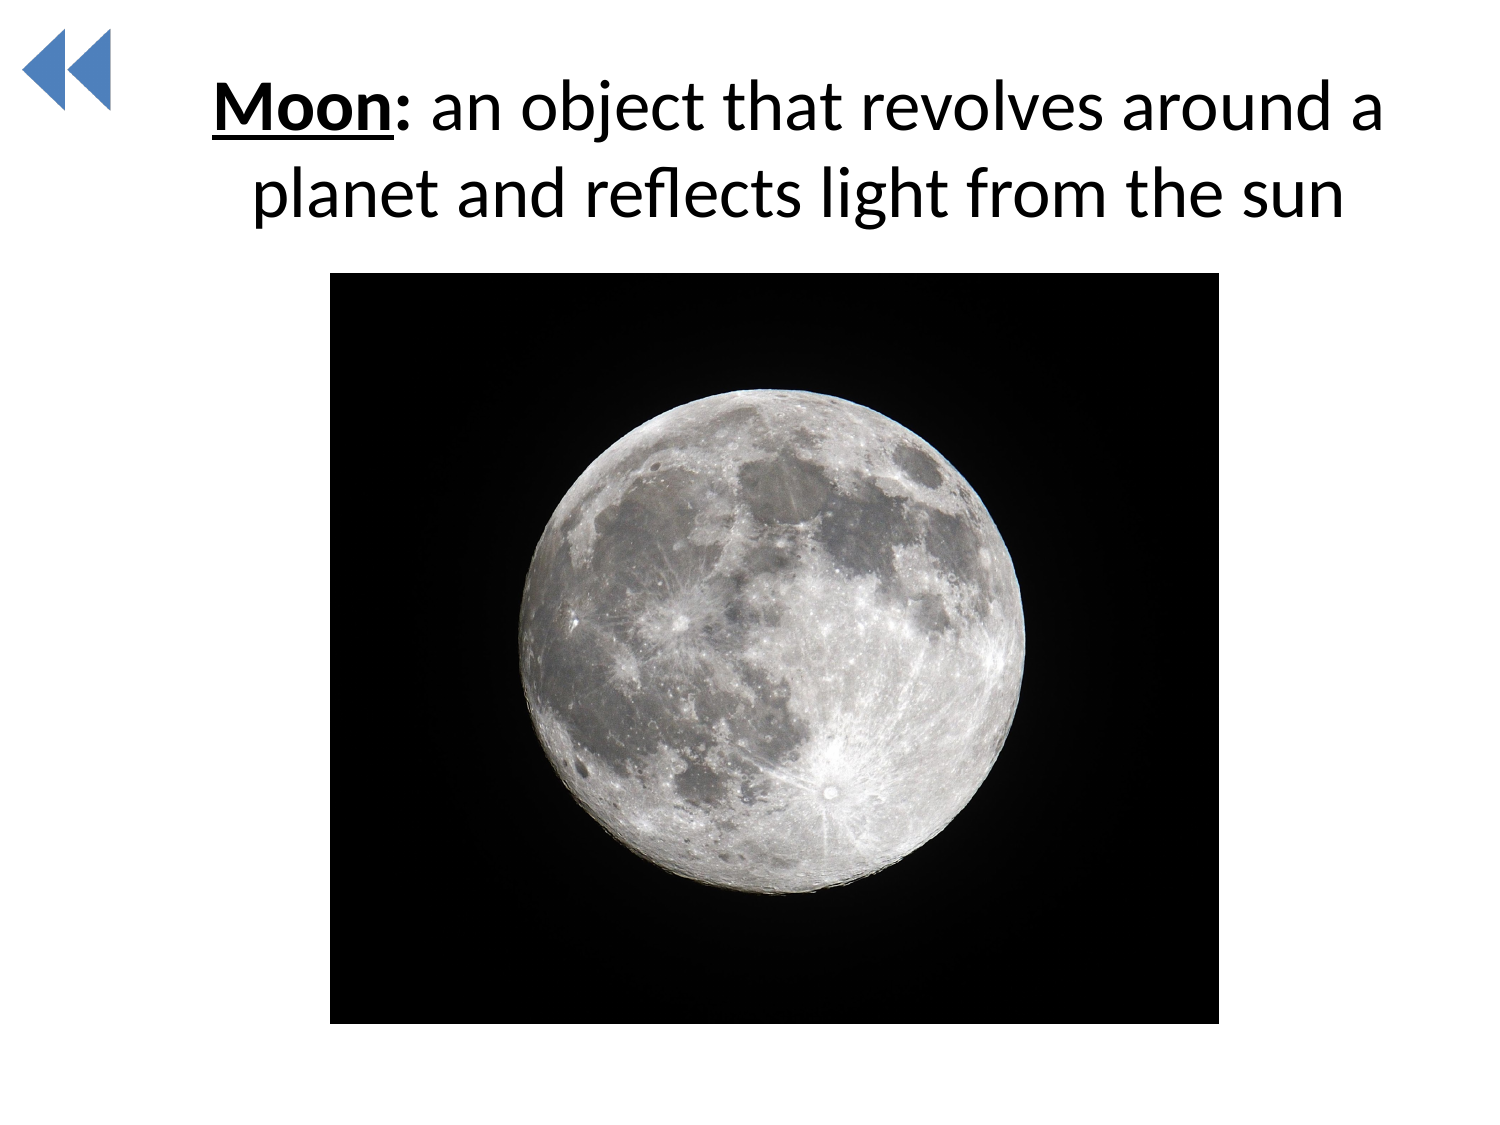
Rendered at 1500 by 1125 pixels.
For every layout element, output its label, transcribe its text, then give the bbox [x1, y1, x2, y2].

subtitle Moon: an object that revolves around a planet and reflects light from the sun [153, 49, 1445, 229]
text_box [0, 0, 140, 140]
picture [330, 272, 1219, 1025]
